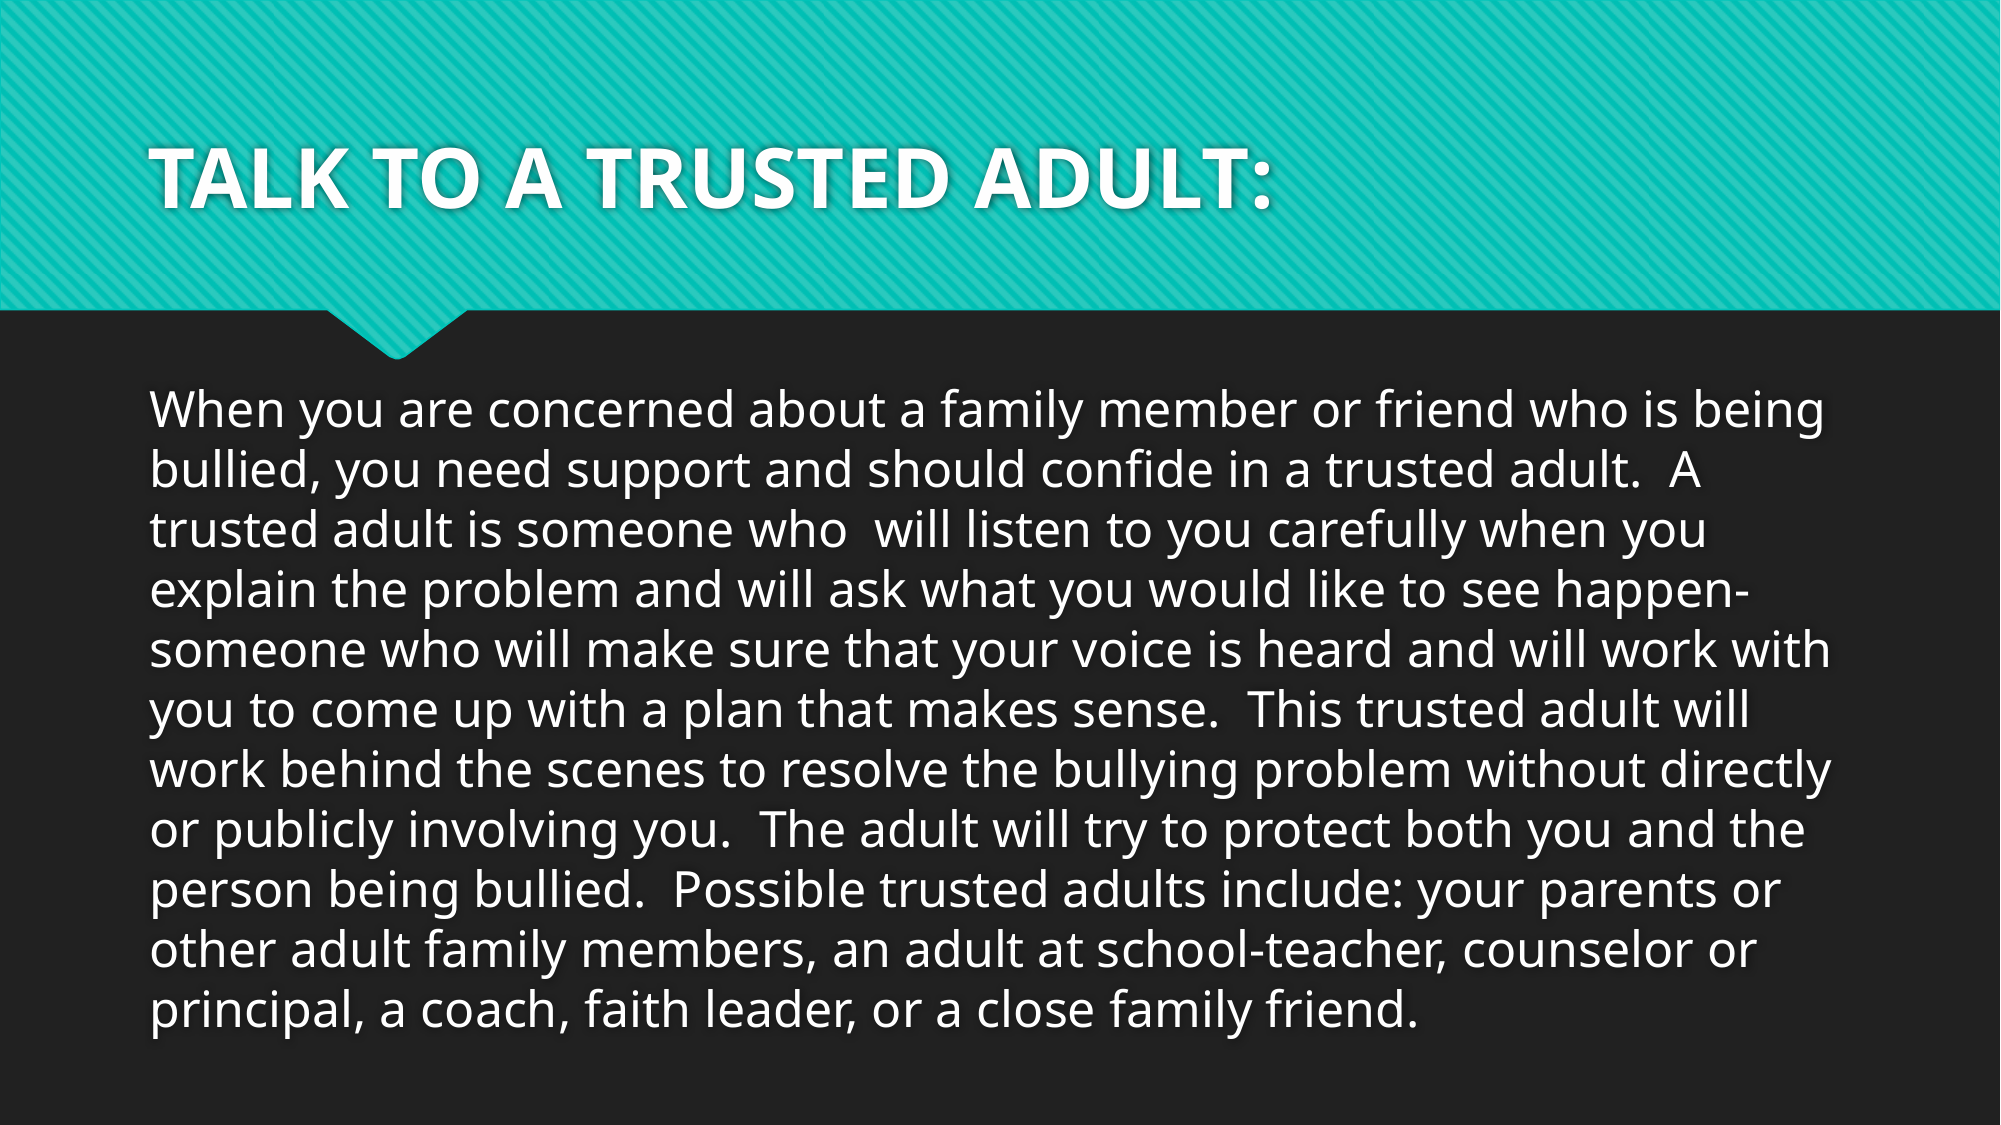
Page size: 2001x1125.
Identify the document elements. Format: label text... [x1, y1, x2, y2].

title TALK TO A TRUSTED ADULT: [132, 73, 1868, 233]
list When you are concerned about a family member or friend who is being bullied, you need support and should confide in a trusted adult. A trusted adult is someone who will listen to you carefully when you explain the problem and will ask what you would like to see happen-someone who will make sure that your voice is heard and will work with you to come up with a plan that makes sense. This trusted adult will work behind the scenes to resolve the bullying problem without directly or publicly involving you. The adult will try to protect both you and the person being bullied. Possible trusted adults include: your parents or other adult family members, an adult at school-teacher, counselor or principal, a coach, faith leader, or a close family friend. [134, 364, 1866, 1050]
